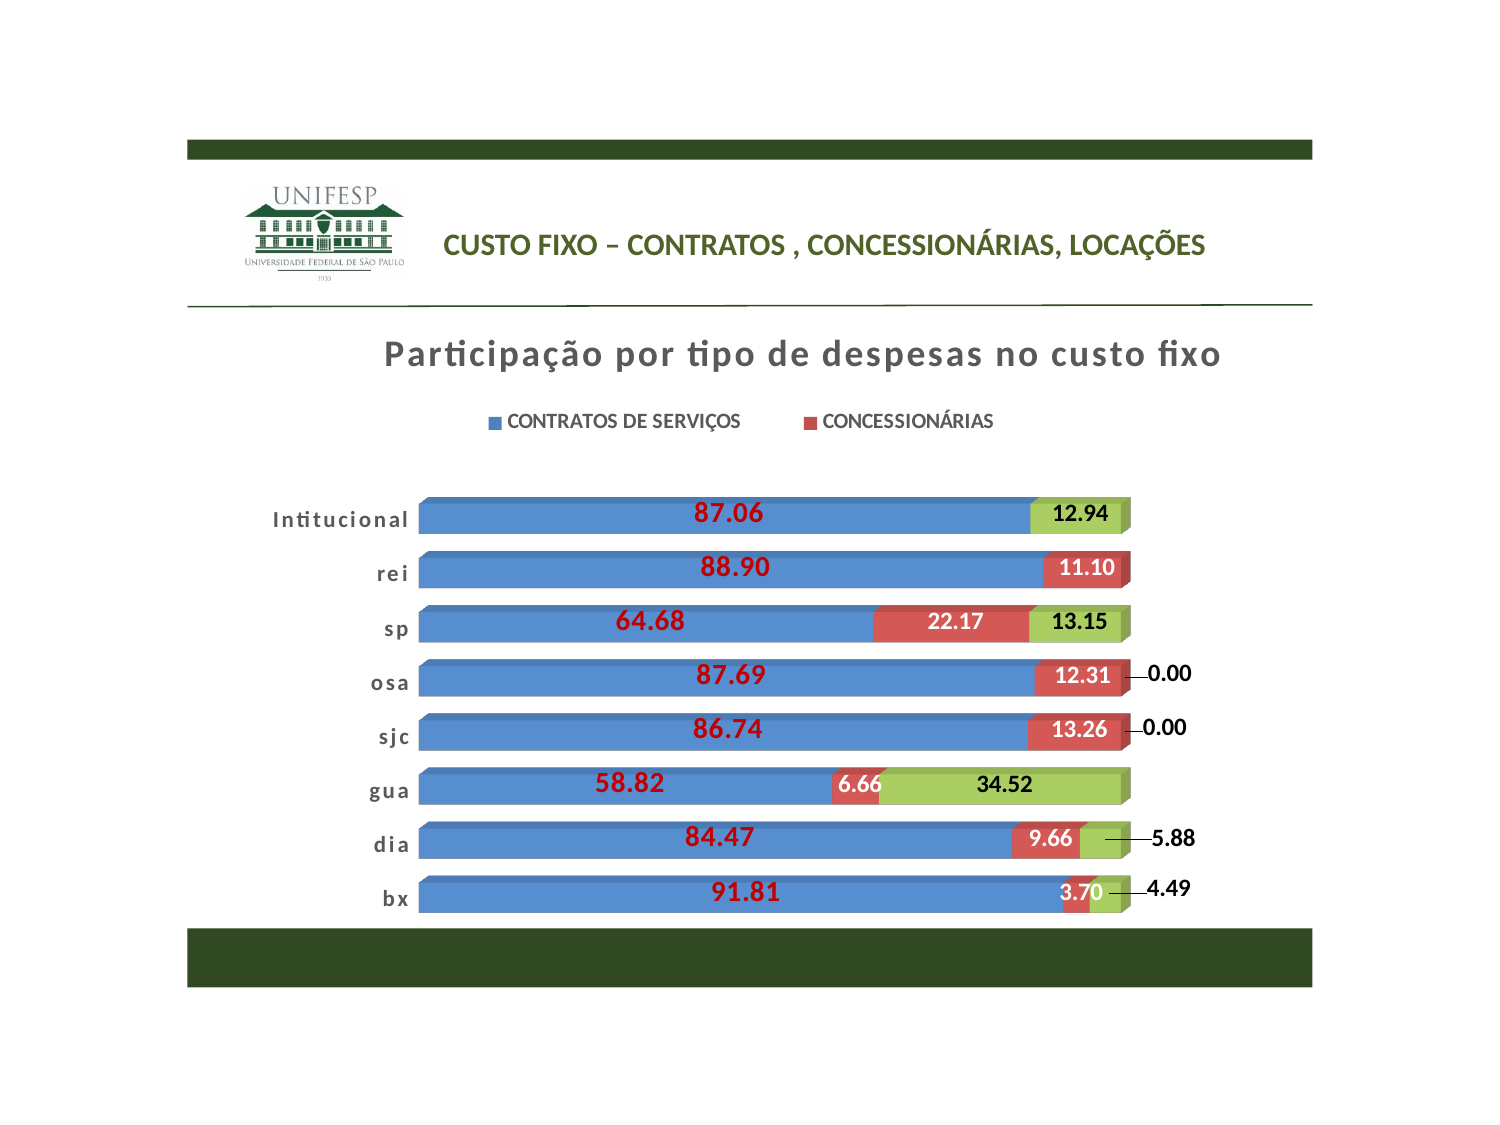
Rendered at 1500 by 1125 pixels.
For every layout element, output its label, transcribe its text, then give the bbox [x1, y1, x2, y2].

chart [187, 280, 1300, 929]
picture [244, 186, 404, 280]
text_box [185, 138, 1314, 162]
text_box [463, 171, 1313, 296]
text_box [185, 926, 1314, 989]
text_box CUSTO FIXO – CONTRATOS , CONCESSIONÁRIAS, LOCAÇÕES [432, 181, 1282, 279]
